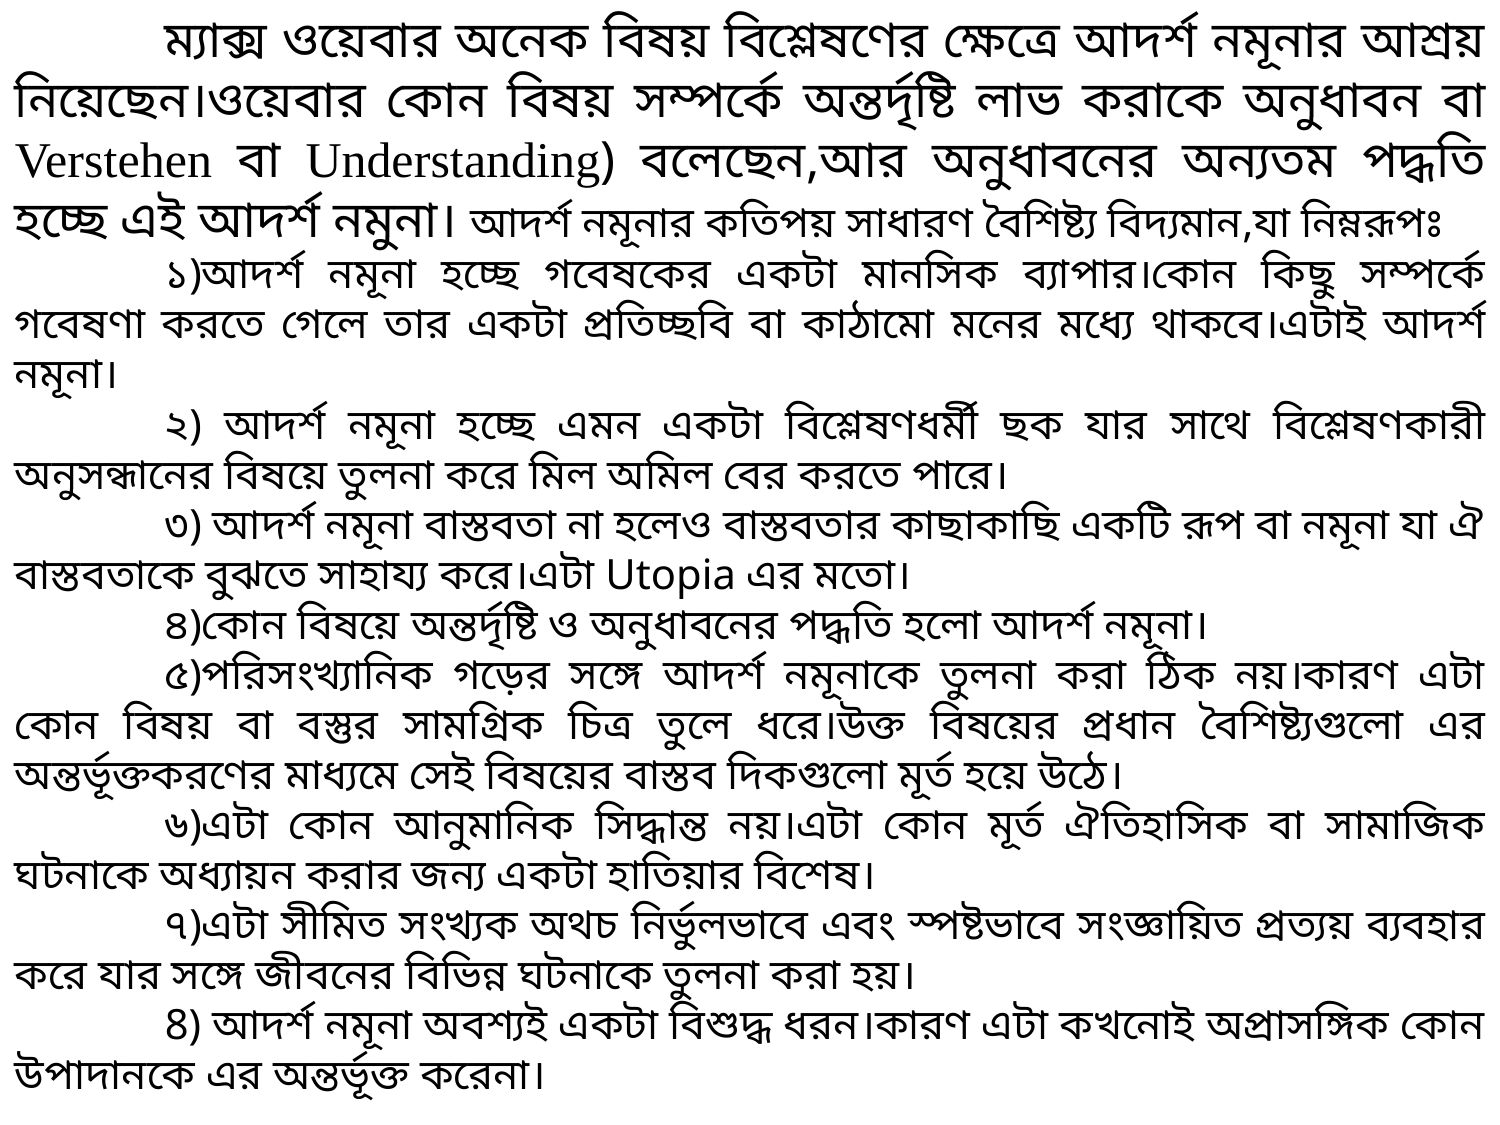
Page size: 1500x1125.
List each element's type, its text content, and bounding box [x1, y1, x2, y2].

text_box ম্যাক্স ওয়েবার অনেক বিষয় বিশ্লেষণের ক্ষেত্রে আদর্শ নমূনার আশ্রয় নিয়েছেন।ওয়েবার কোন বিষয় সম্পর্কে অন্তর্দৃষ্টি লাভ করাকে অনুধাবন বা Verstehen বা Understanding) বলেছেন,আর অনুধাবনের অন্যতম পদ্ধতি হচ্ছে এই আদর্শ নমুনা। আদর্শ নমূনার কতিপয় সাধারণ বৈশিষ্ট্য বিদ্যমান,যা নিম্নরূপঃ ১)আদর্শ নমূনা হচ্ছে গবেষকের একটা মানসিক ব্যাপার।কোন কিছু সম্পর্কে গবেষণা করতে গেলে তার একটা প্রতিচ্ছবি বা কাঠামো মনের মধ্যে থাকবে।এটাই আদর্শ নমূনা। ২) আদর্শ নমূনা হচ্ছে এমন একটা বিশ্লেষণধর্মী ছক যার সাথে বিশ্লেষণকারী অনুসন্ধানের বিষয়ে তুলনা করে মিল অমিল বের করতে পারে। ৩) আদর্শ নমূনা বাস্তবতা না হলেও বাস্তবতার কাছাকাছি একটি রূপ বা নমূনা যা ঐ বাস্তবতাকে বুঝতে সাহায্য করে।এটা Utopia এর মতো। ৪)কোন বিষয়ে অন্তর্দৃষ্টি ও অনুধাবনের পদ্ধতি হলো আদর্শ নমূনা। ৫)পরিসংখ্যানিক গড়ের সঙ্গে আদর্শ নমূনাকে তুলনা করা ঠিক নয়।কারণ এটা কোন বিষয় বা বস্তুর সামগ্রিক চিত্র তুলে ধরে।উক্ত বিষয়ের প্রধান বৈশিষ্ট্যগুলো এর অন্তর্ভূক্তকরণের মাধ্যমে সেই বিষয়ের বাস্তব দিকগুলো মূর্ত হয়ে উঠে। ৬)এটা কোন আনুমানিক সিদ্ধান্ত নয়।এটা কোন মূর্ত ঐতিহাসিক বা সামাজিক ঘটনাকে অধ্যায়ন করার জন্য একটা হাতিয়ার বিশেষ। ৭)এটা সীমিত সংখ্যক অথচ নির্ভুলভাবে এবং স্পষ্টভাবে সংজ্ঞায়িত প্রত্যয় ব্যবহার করে যার সঙ্গে জীবনের বিভিন্ন ঘটনাকে তুলনা করা হয়। 8) আদর্শ নমূনা অবশ্যই একটা বিশুদ্ধ ধরন।কারণ এটা কখনোই অপ্রাসঙ্গিক কোন উপাদানকে এর অন্তর্ভূক্ত করেনা। [0, 0, 1500, 1125]
